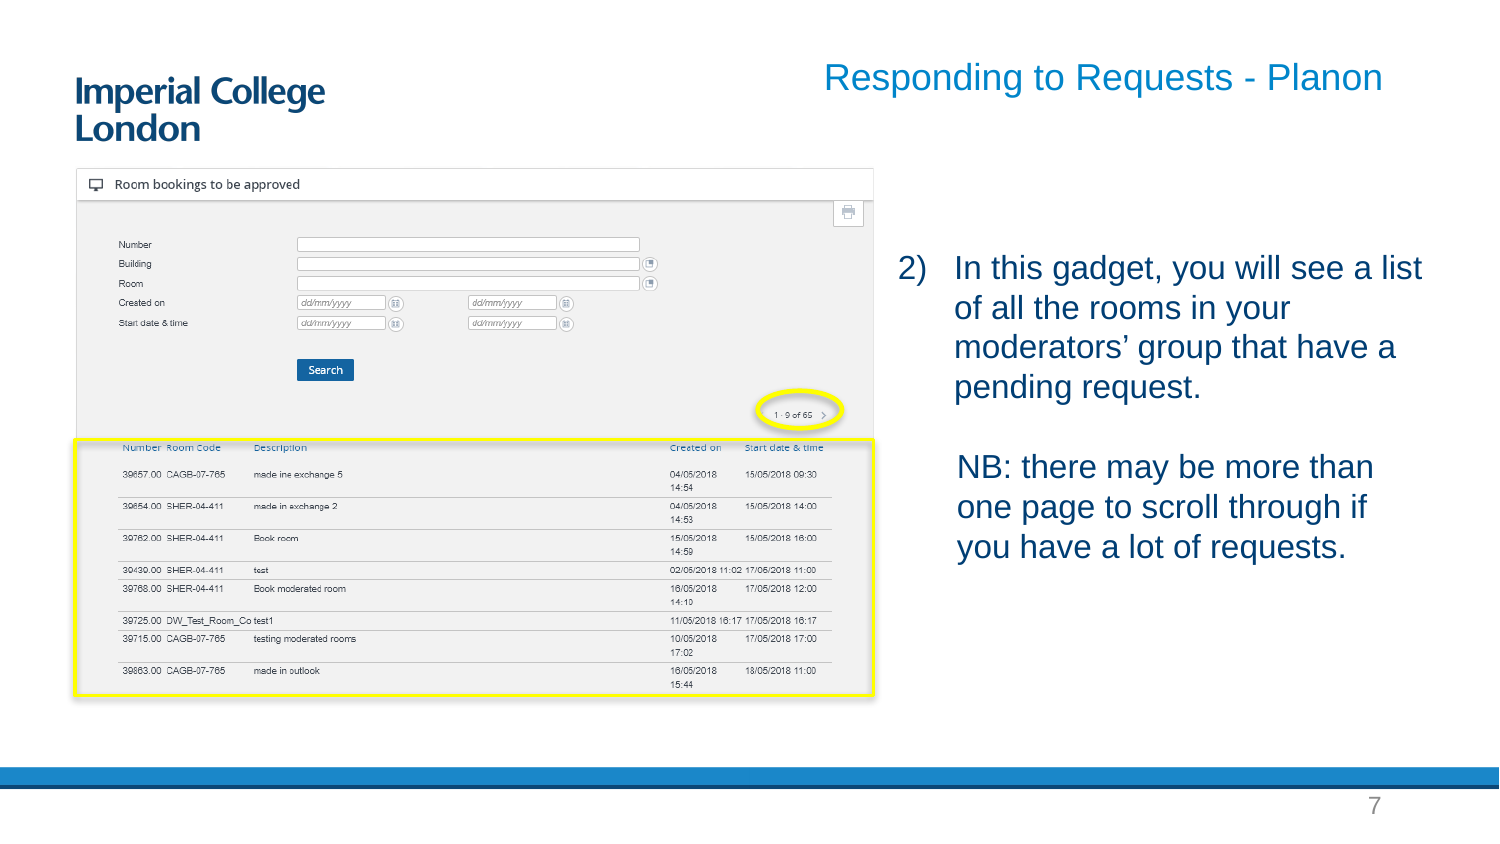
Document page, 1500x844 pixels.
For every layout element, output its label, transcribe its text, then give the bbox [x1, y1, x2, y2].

picture [0, 0, 1499, 844]
text_box Responding to Requests - Planon [809, 45, 1399, 105]
text_box In this gadget, you will see a list of all the rooms in your moderators’ group that have a pending request. NB: there may be more than one page to scroll through if you have a lot of requests. [897, 229, 1425, 654]
slide_number 7 [1059, 782, 1397, 828]
